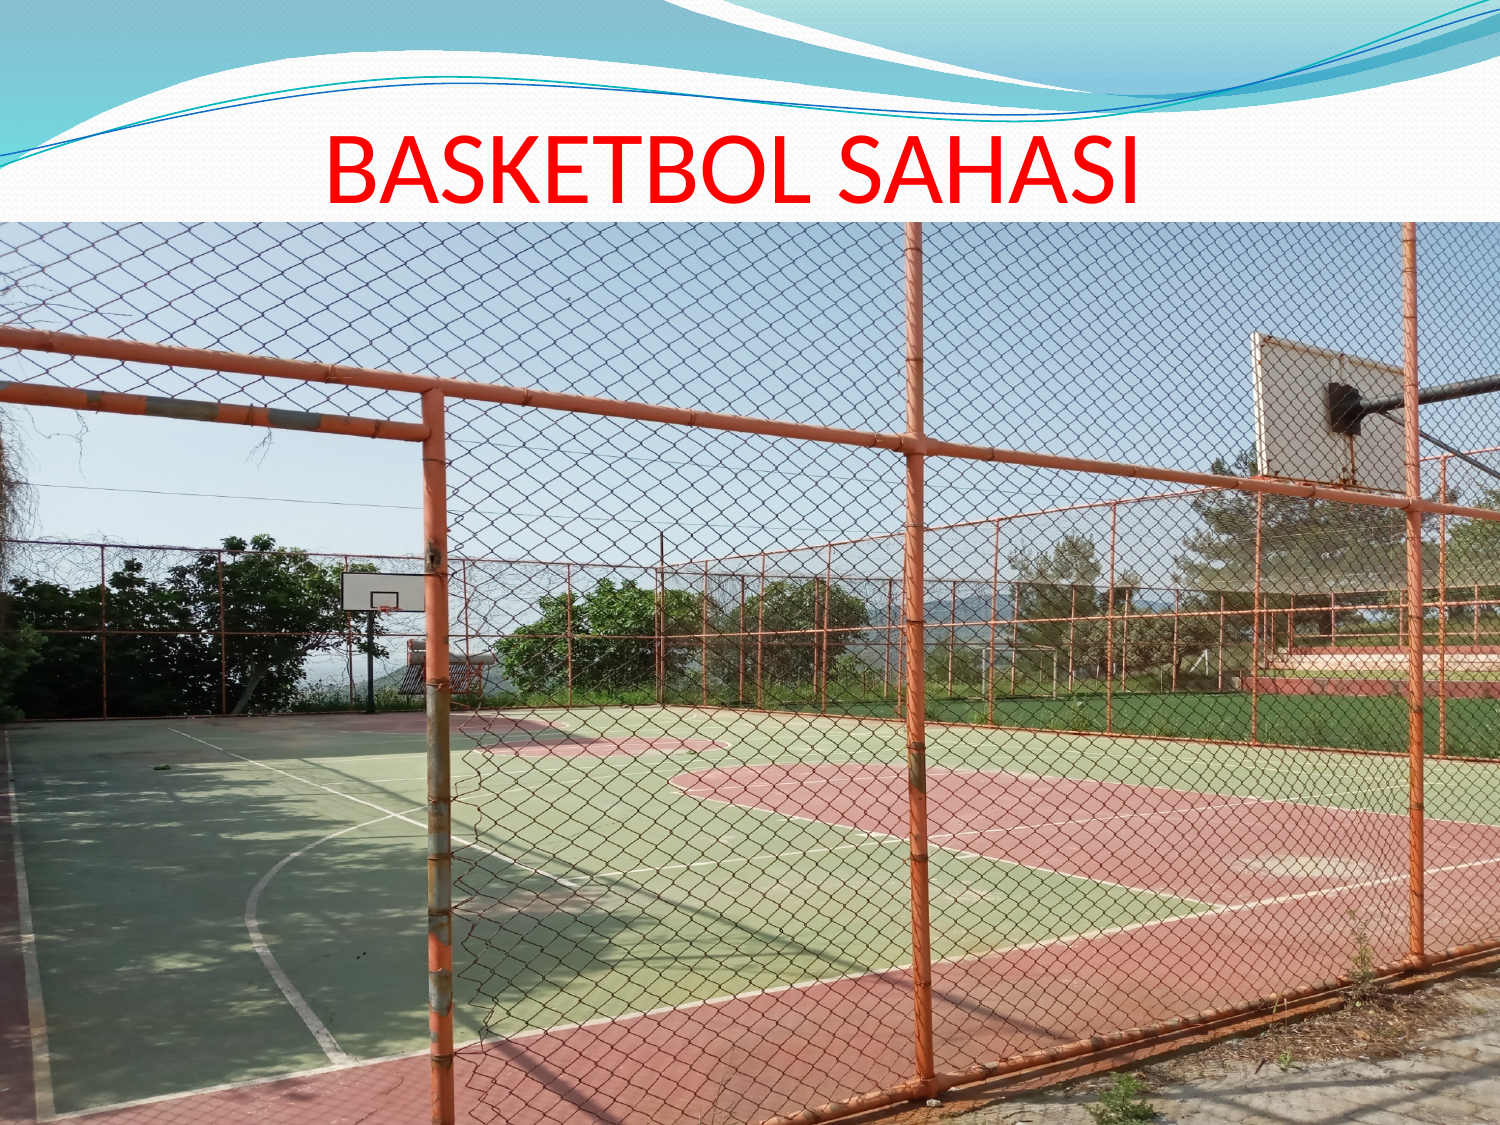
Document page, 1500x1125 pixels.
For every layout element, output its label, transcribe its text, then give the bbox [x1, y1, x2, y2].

title BASKETBOL SAHASI [58, 82, 1409, 222]
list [0, 222, 1500, 1125]
